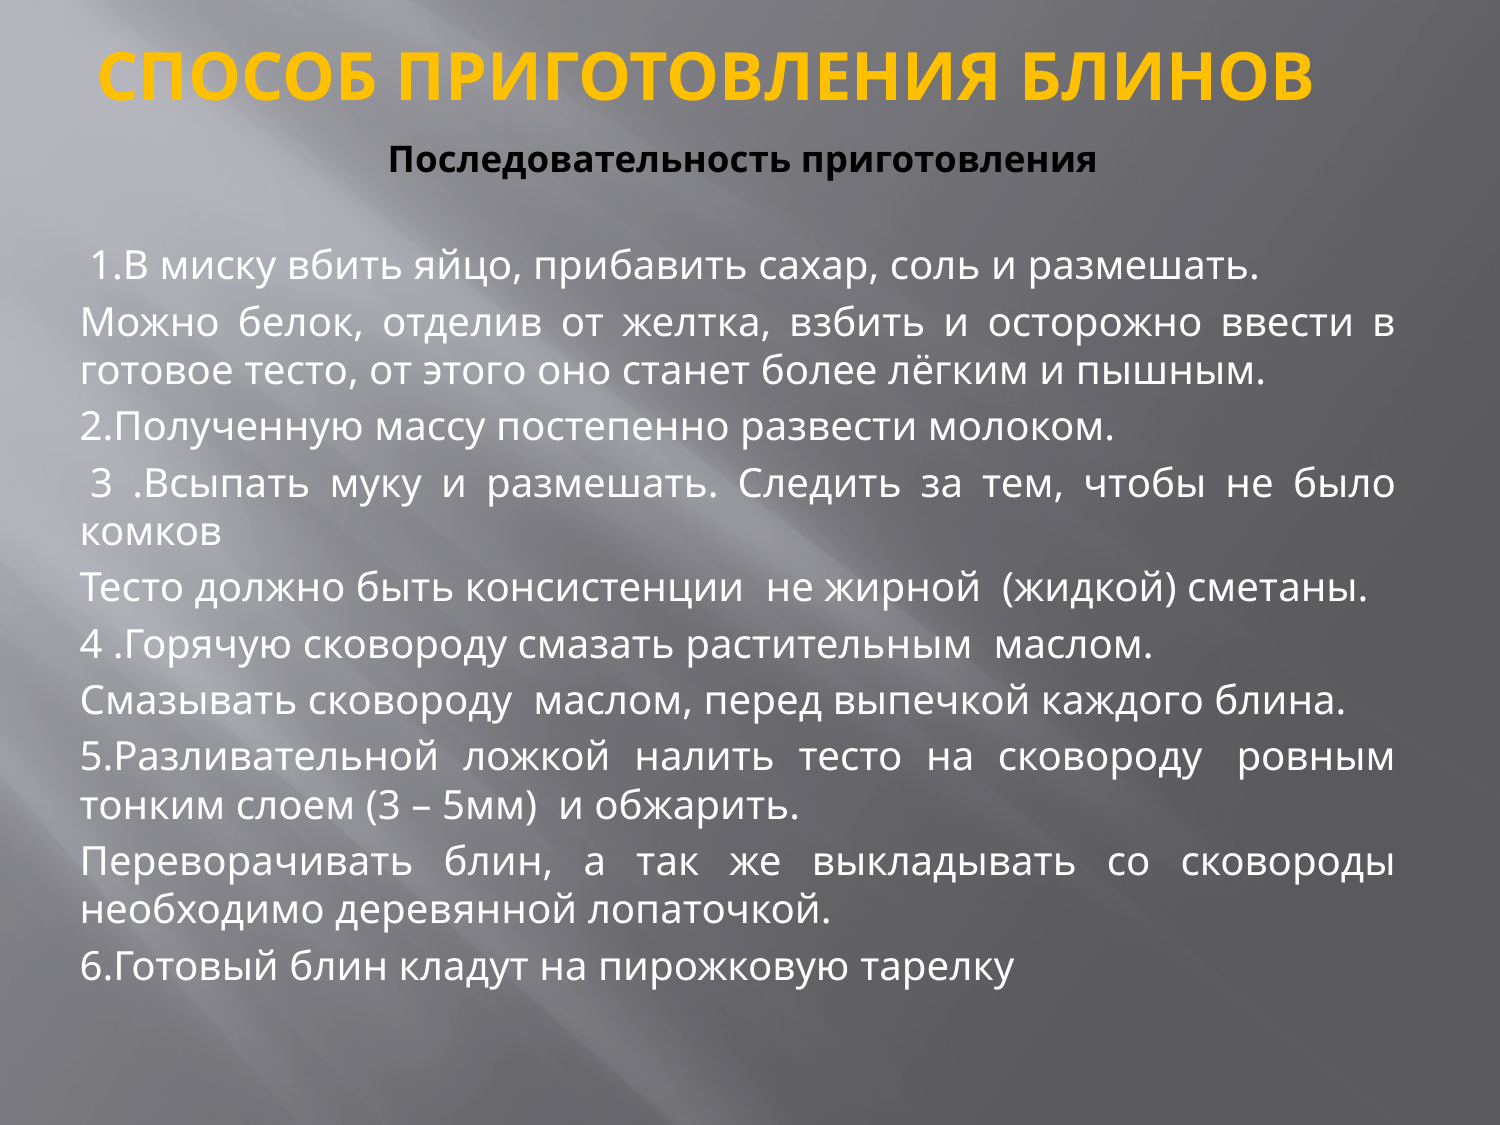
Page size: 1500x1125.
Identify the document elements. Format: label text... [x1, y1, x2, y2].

title Способ приготовления блинов [41, 30, 1372, 114]
subtitle Последовательность приготовления 1.В миску вбить яйцо, прибавить сахар, соль и размешать. Можно белок, отделив от желтка, взбить и осторожно ввести в готовое тесто, от этого оно станет более лёгким и пышным. 2.Полученную массу постепенно развести молоком. 3 .Всыпать муку и размешать. Следить за тем, чтобы не было комков Тесто должно быть консистенции не жирной (жидкой) сметаны. 4 .Горячую сковороду смазать растительным маслом. Смазывать сковороду маслом, перед выпечкой каждого блина. 5.Разливательной ложкой налить тесто на сковороду ровным тонким слоем (3 – 5мм) и обжарить. Переворачивать блин, а так же выкладывать со сковороды необходимо деревянной лопаточкой. 6.Готовый блин кладут на пирожковую тарелку [64, 128, 1412, 1125]
